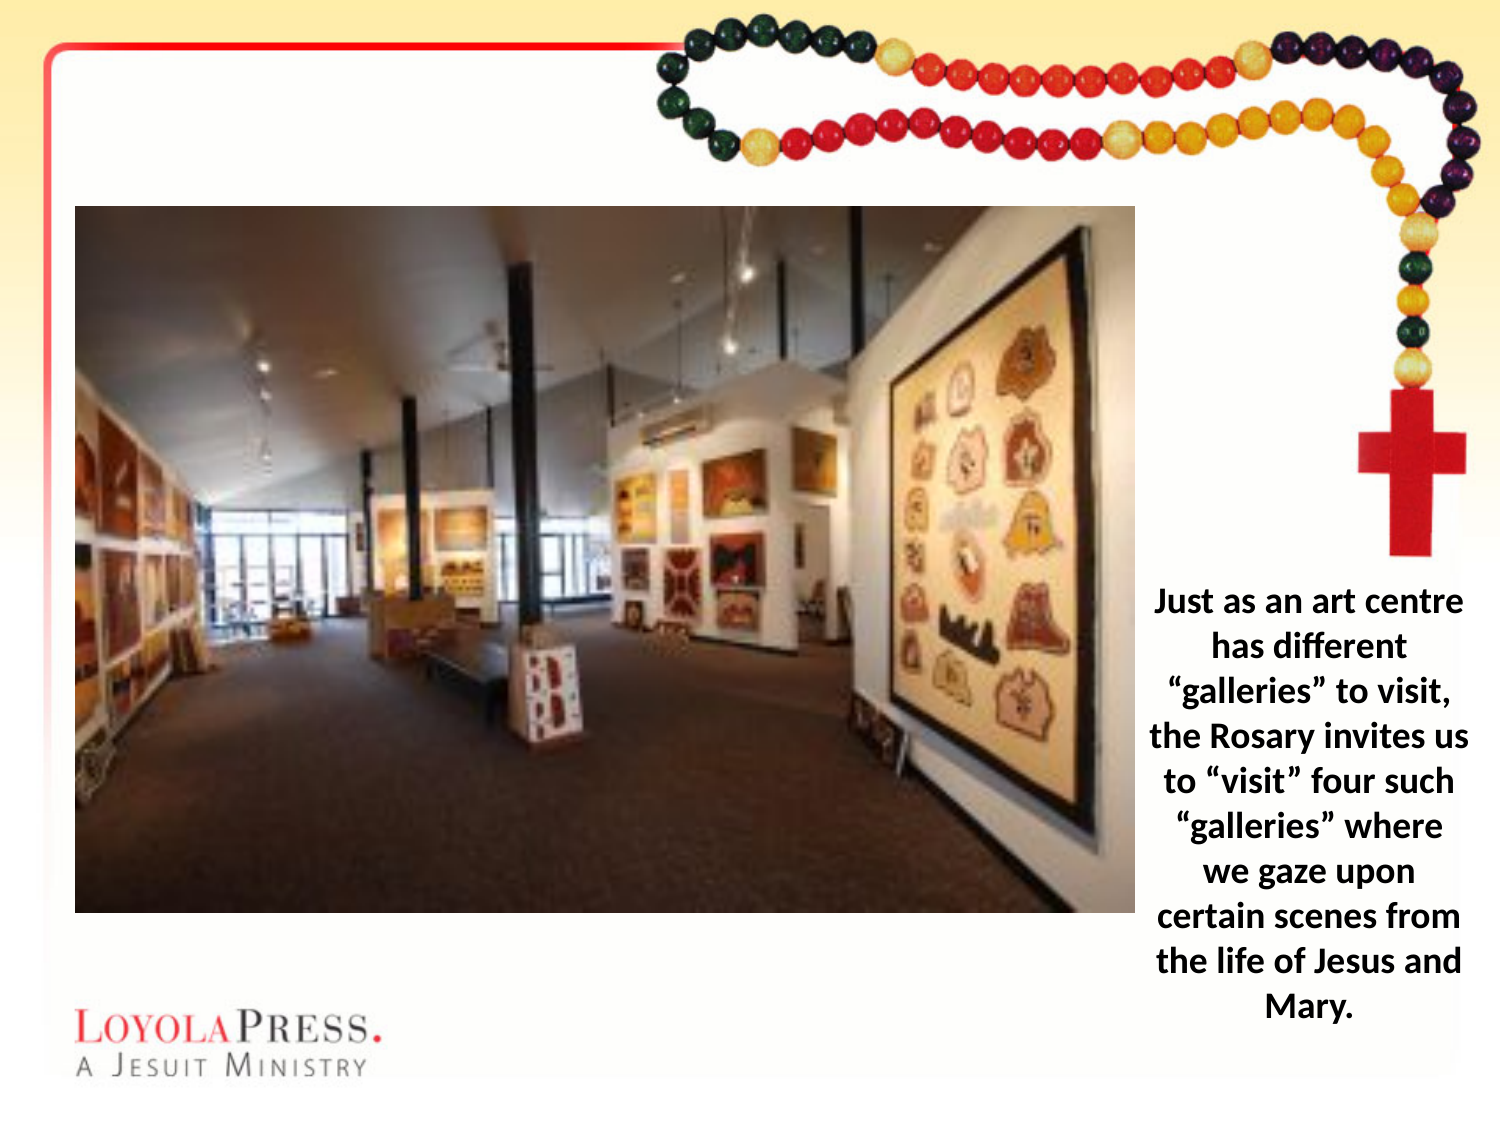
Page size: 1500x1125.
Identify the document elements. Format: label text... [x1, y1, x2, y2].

text_box Just as an art centre has different “galleries” to visit, the Rosary invites us to “visit” four such “galleries” where we gaze upon certain scenes from the life of Jesus and Mary. [1134, 568, 1485, 1034]
picture [0, 0, 1500, 1125]
